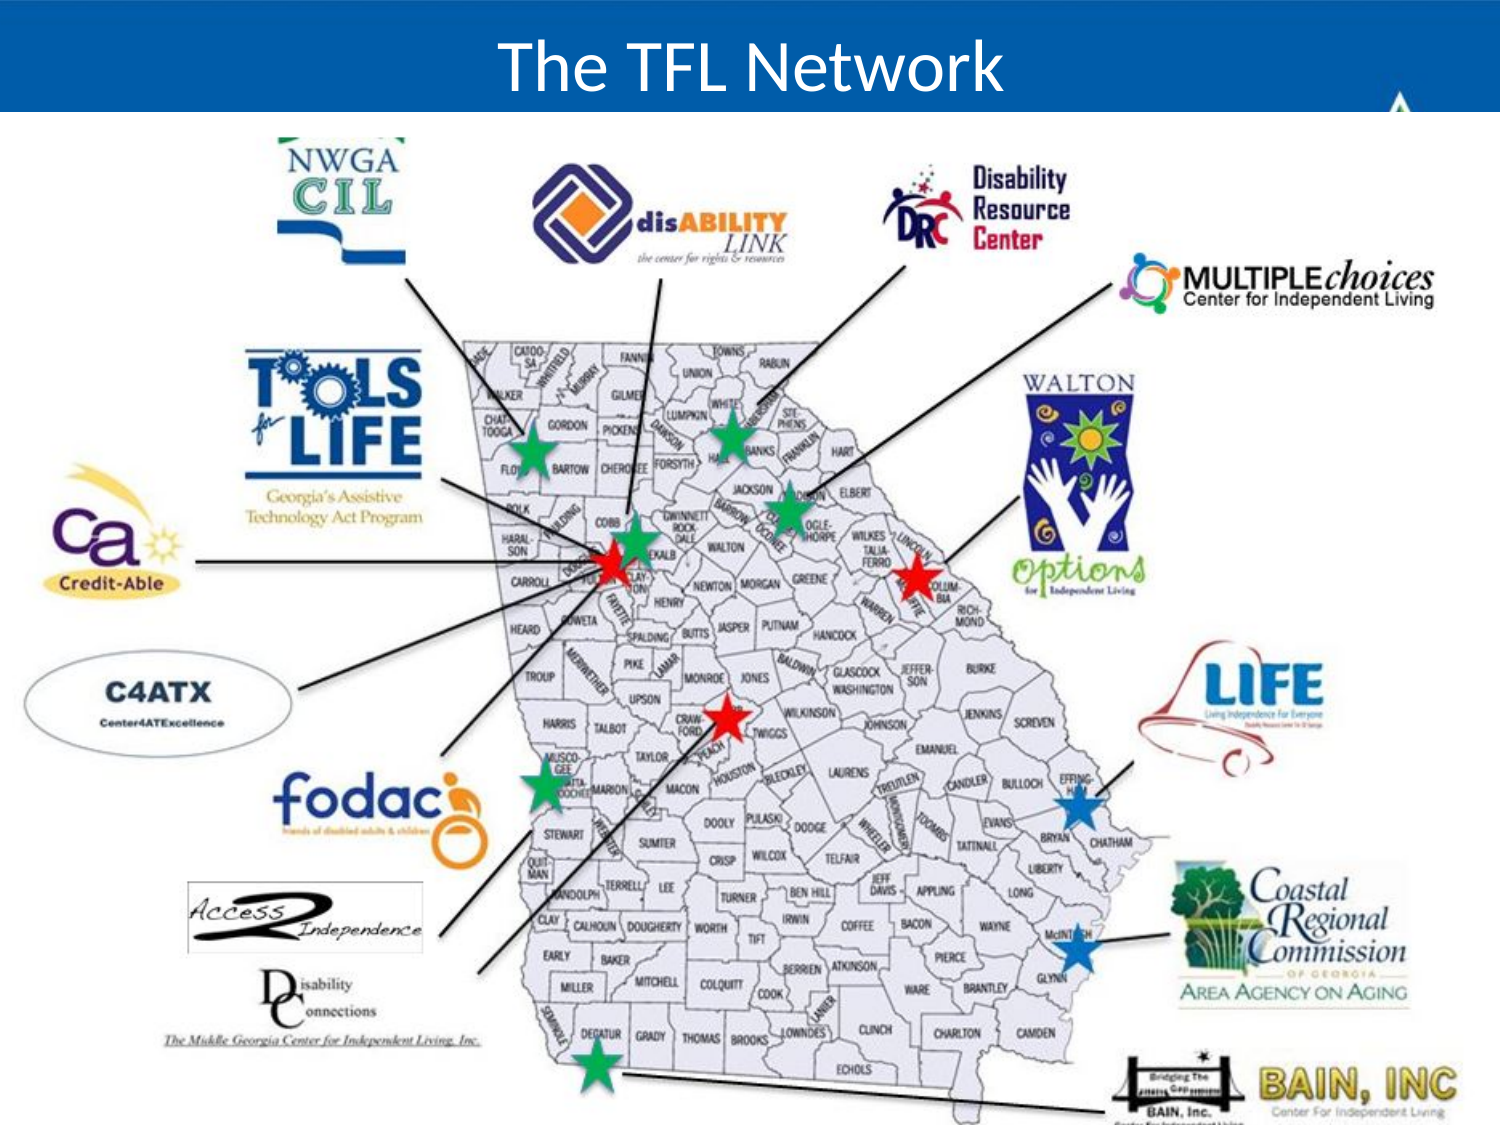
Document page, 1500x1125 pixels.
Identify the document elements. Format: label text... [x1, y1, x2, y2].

picture [0, 0, 1500, 1125]
title The TFL Network [76, 9, 1428, 111]
